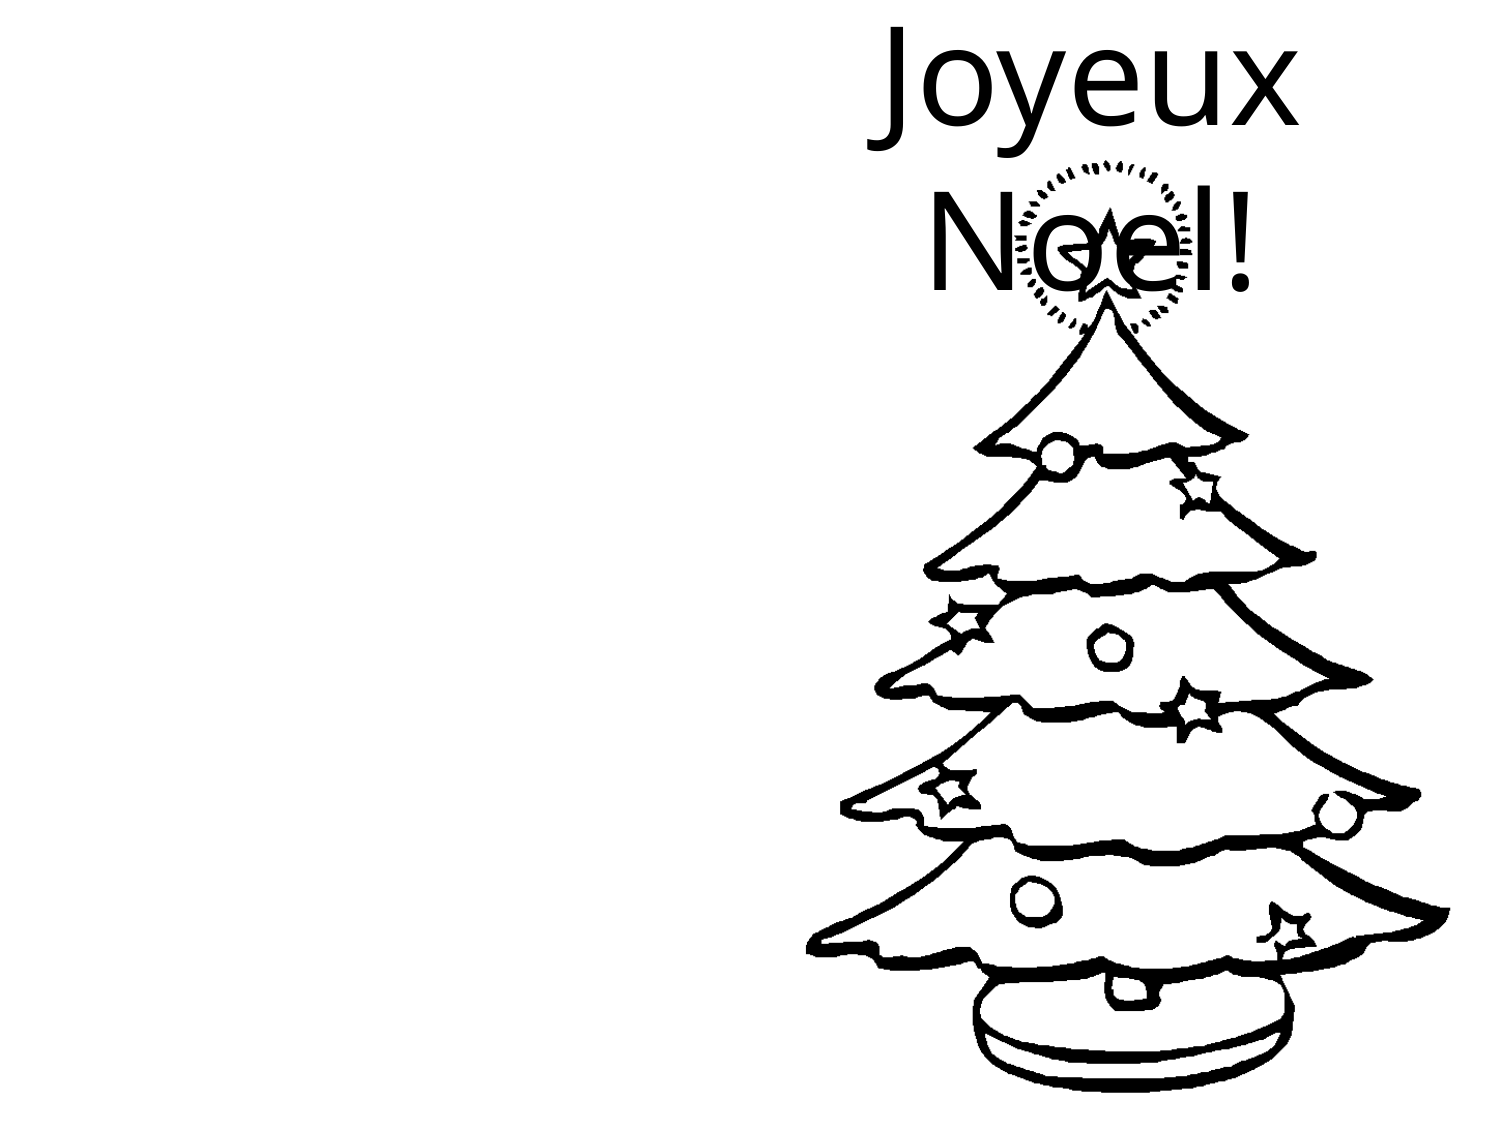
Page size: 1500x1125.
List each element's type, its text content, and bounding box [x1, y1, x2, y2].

picture [778, 159, 1472, 1100]
text_box Joyeux Noel! [681, 0, 1500, 326]
